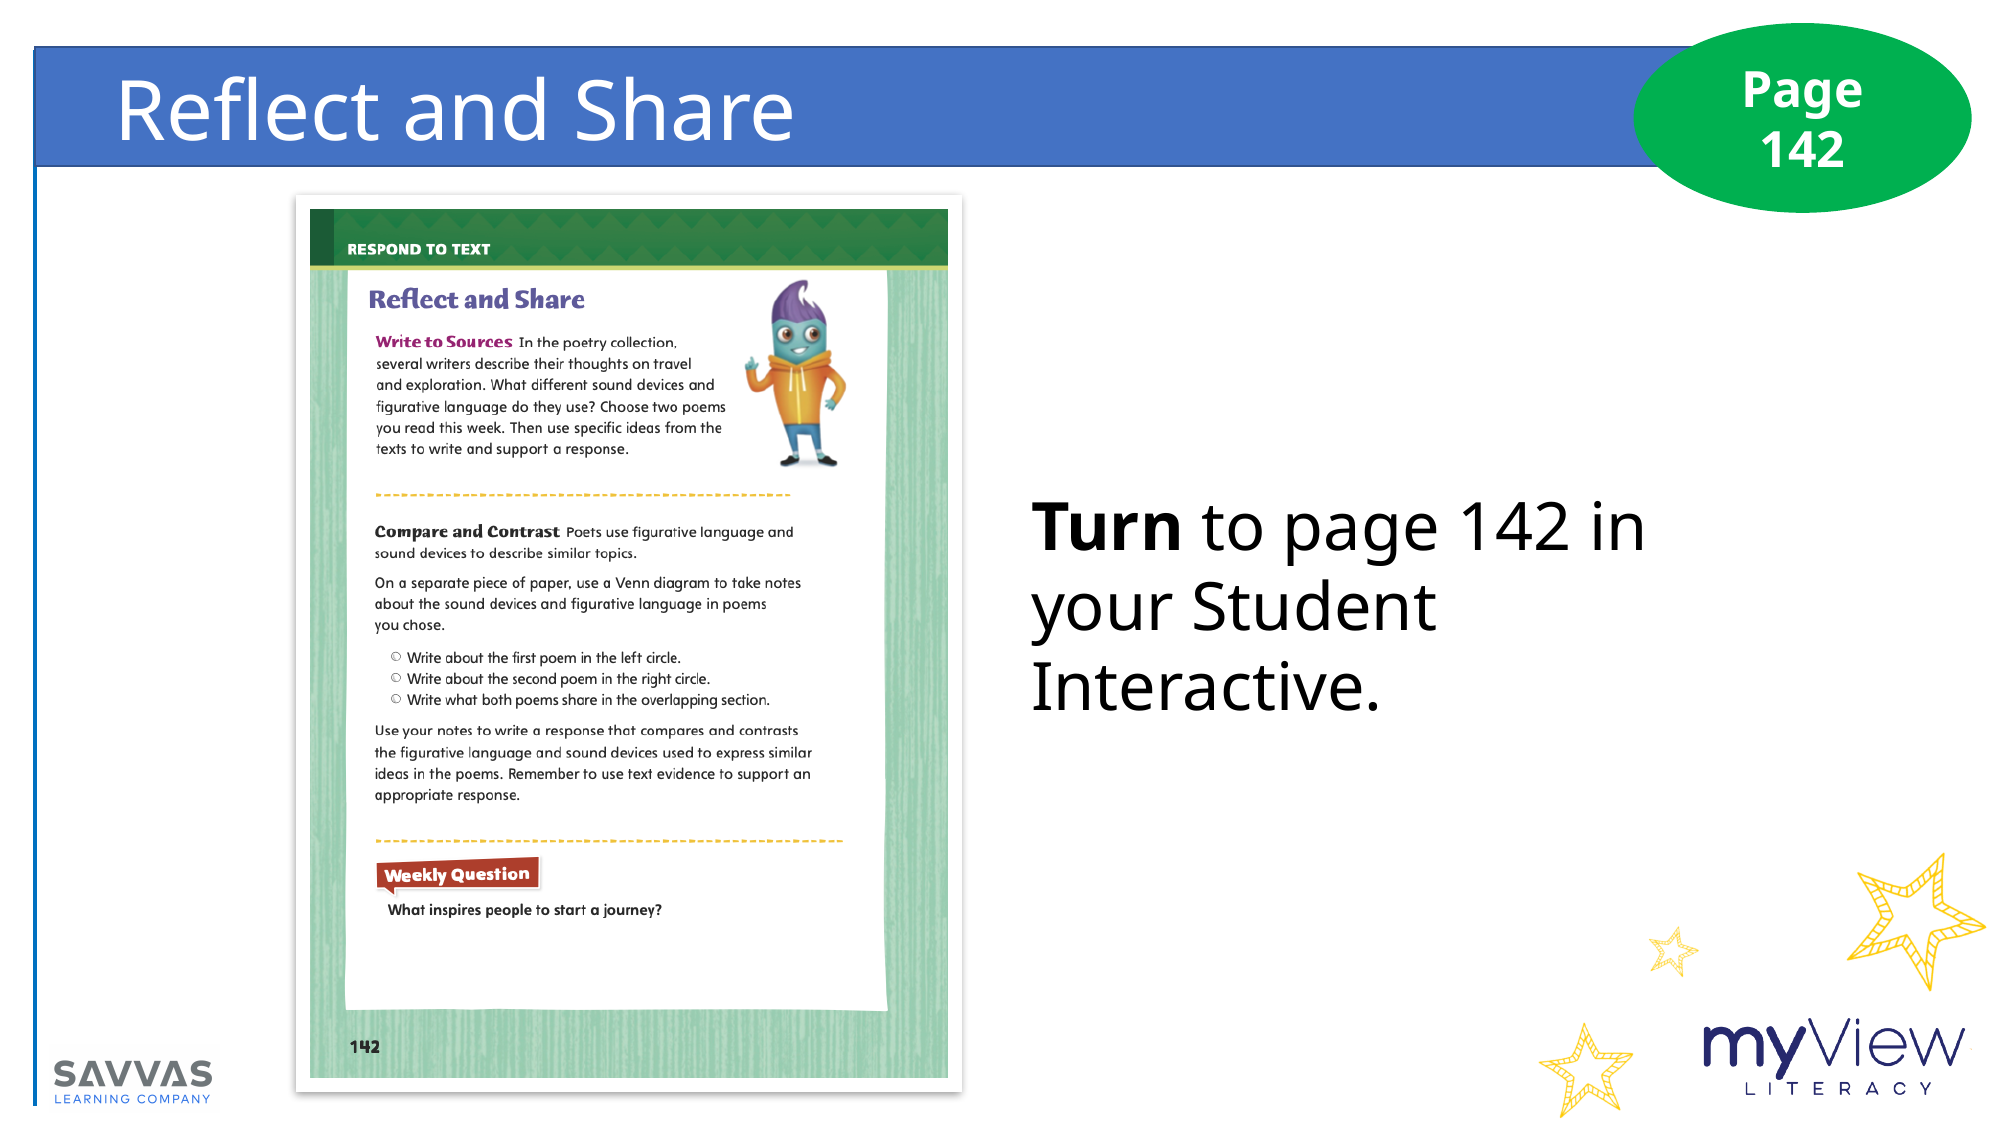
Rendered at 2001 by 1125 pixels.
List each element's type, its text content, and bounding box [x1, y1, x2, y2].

text_box Turn to page 142 in your Student Interactive. [1016, 476, 1755, 732]
text_box Page 142 [1633, 23, 1972, 213]
picture [310, 209, 949, 1078]
picture [1509, 814, 2000, 1125]
text_box Reflect and Share [34, 46, 1690, 167]
picture [48, 1043, 220, 1113]
